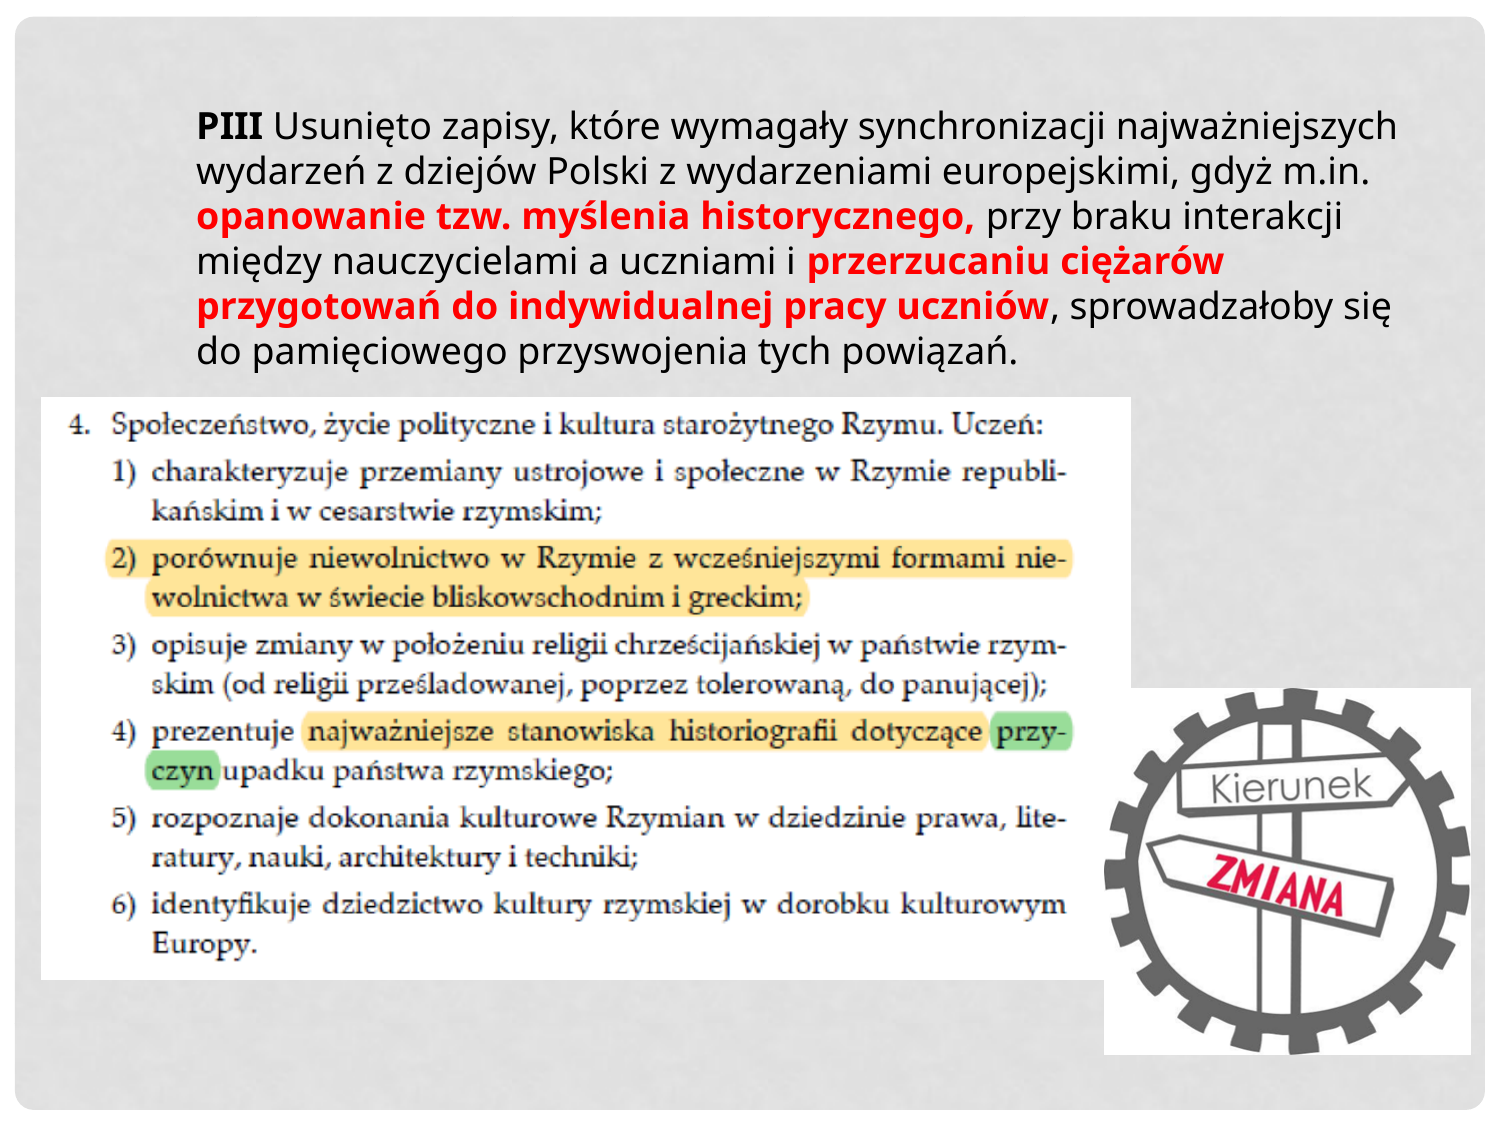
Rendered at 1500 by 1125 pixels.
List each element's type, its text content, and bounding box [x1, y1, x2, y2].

text_box PIII Usunięto zapisy, które wymagały synchronizacji najważniejszych wydarzeń z dziejów Polski z wydarzeniami europejskimi, gdyż m.in. opanowanie tzw. myślenia historycznego, przy braku interakcji między nauczycielami a uczniami i przerzucaniu ciężarów przygotowań do indywidualnej pracy uczniów, sprowadzałoby się do pamięciowego przyswojenia tych powiązań. [181, 94, 1446, 380]
picture [41, 397, 1471, 1056]
